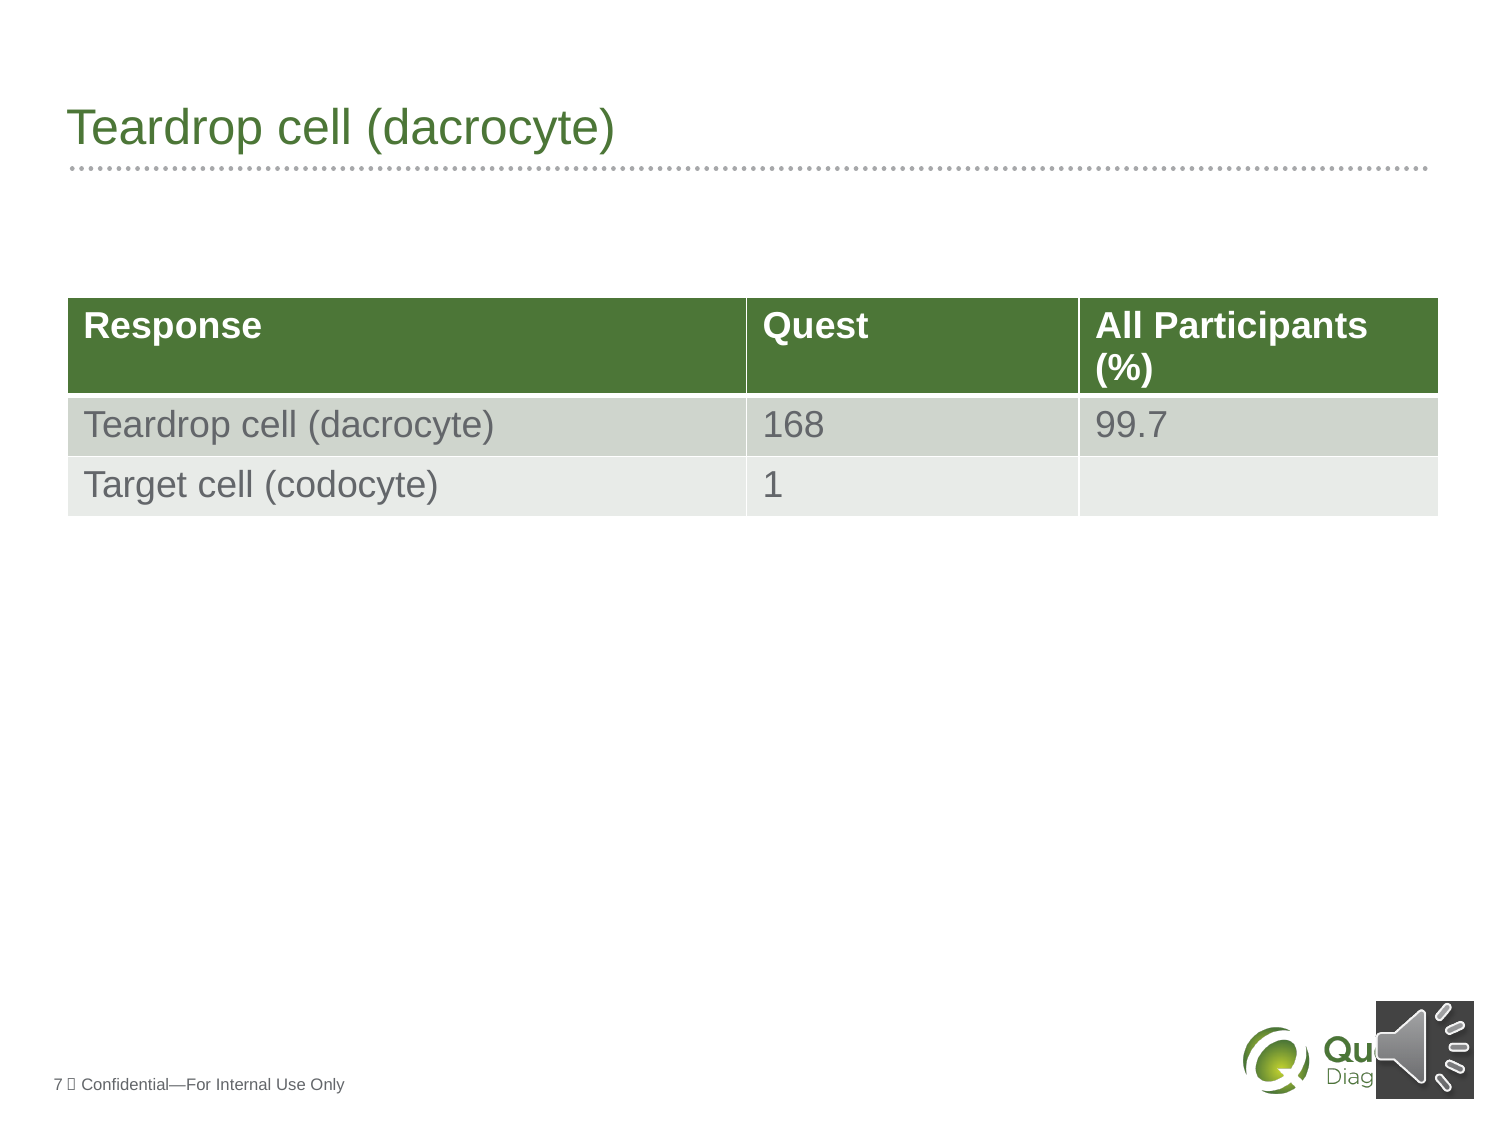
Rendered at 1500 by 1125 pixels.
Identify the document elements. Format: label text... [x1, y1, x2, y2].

table_cell Teardrop cell (dacrocyte) [68, 398, 746, 456]
table_cell [1080, 457, 1438, 516]
title Teardrop cell (dacrocyte) [50, 19, 1438, 164]
table_header Quest [747, 298, 1078, 393]
table_header All Participants (%) [1080, 298, 1438, 393]
picture [1243, 999, 1476, 1101]
table_cell Target cell (codocyte) [68, 457, 746, 516]
table_cell 1 [747, 457, 1078, 516]
table_cell 99.7 [1080, 398, 1438, 456]
table_header Response [68, 298, 746, 393]
table_cell 168 [747, 398, 1078, 456]
